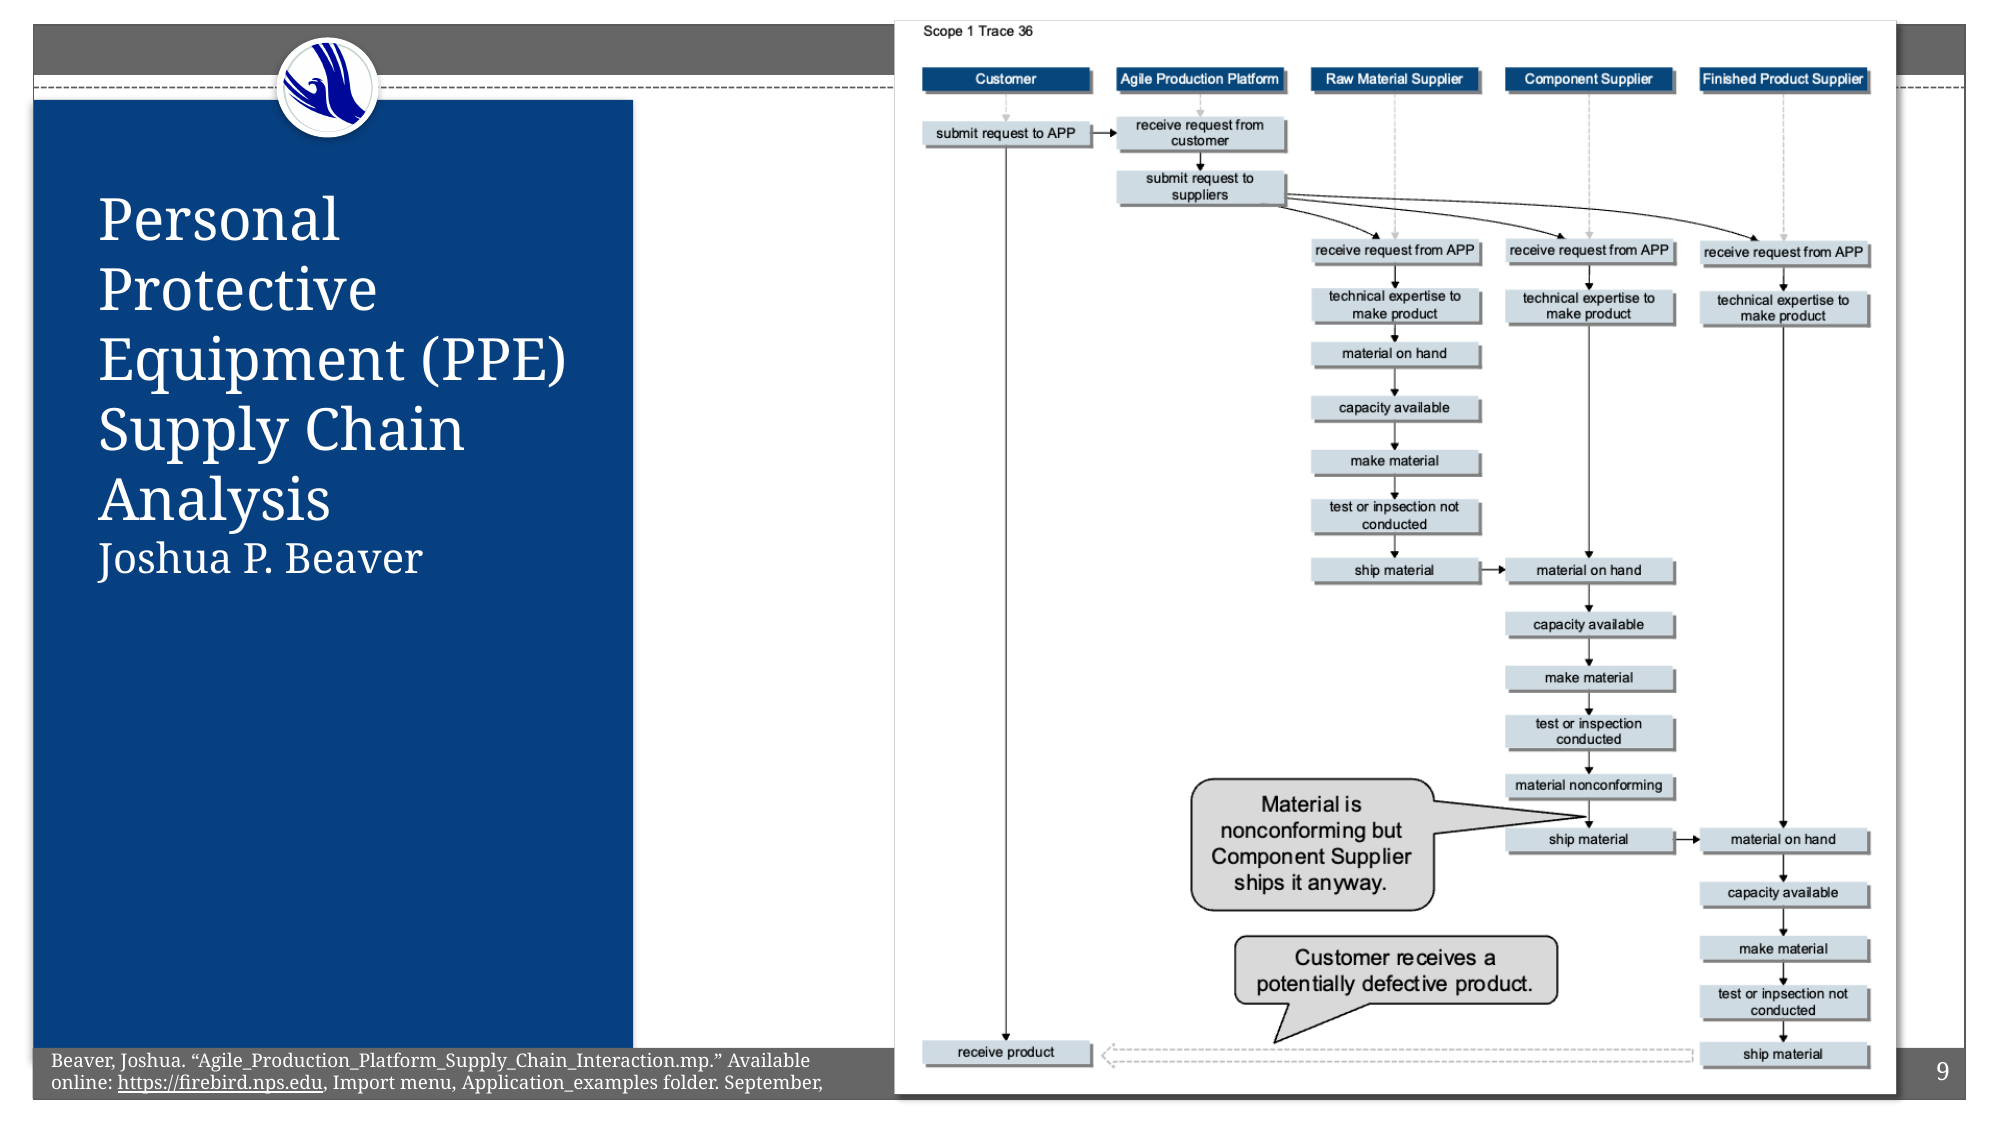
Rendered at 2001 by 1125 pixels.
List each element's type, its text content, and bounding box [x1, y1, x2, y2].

picture [283, 42, 373, 133]
title Personal Protective Equipment (PPE) Supply Chain Analysis Joshua P. Beaver [83, 174, 600, 687]
text_box Beaver, Joshua. “Agile_Production_Platform_Supply_Chain_Interaction.mp.” Available online: https://firebird.nps.edu, Import menu, Application_examples folder. September, 2020. [36, 1041, 884, 1125]
picture [889, 15, 1911, 1110]
